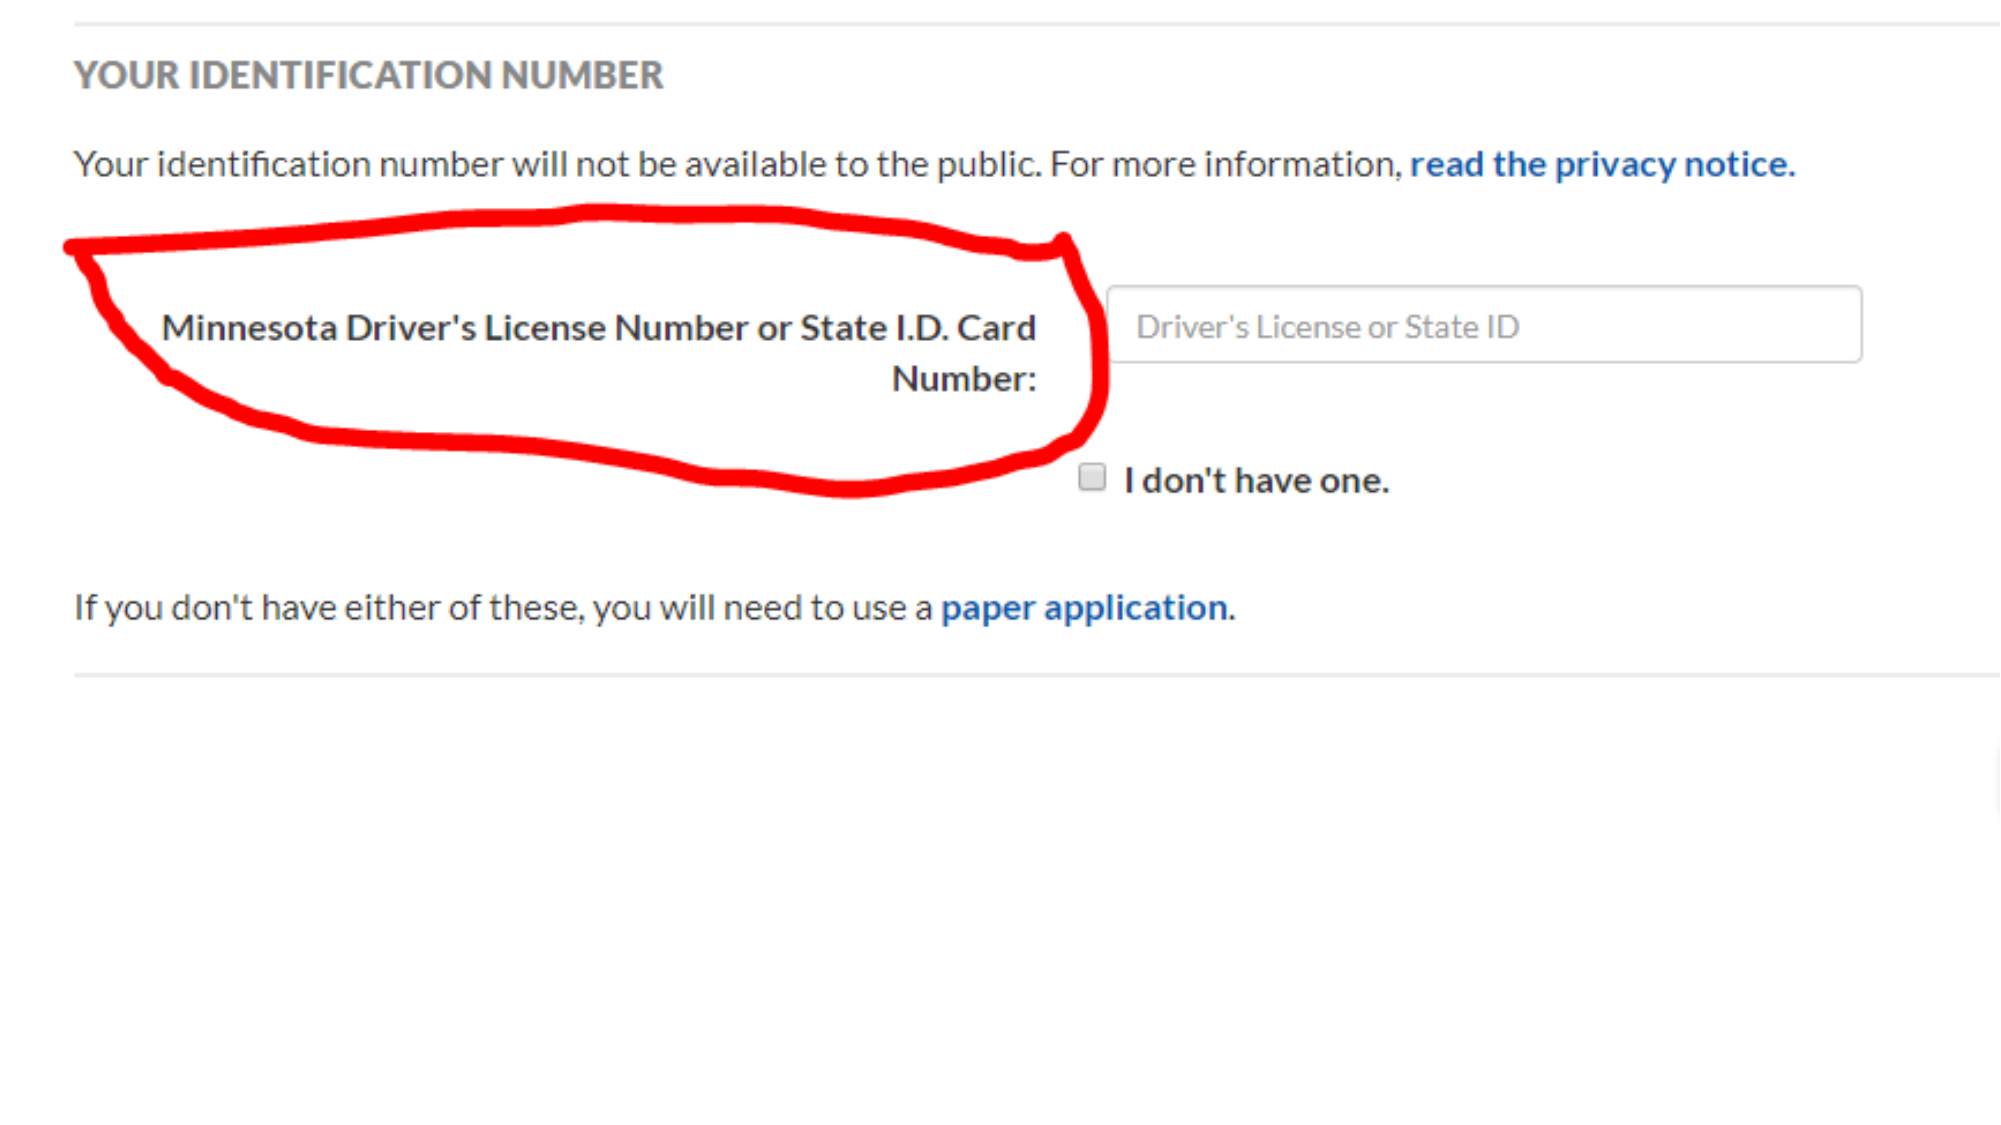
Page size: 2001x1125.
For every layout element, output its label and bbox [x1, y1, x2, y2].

picture [36, 0, 2000, 842]
